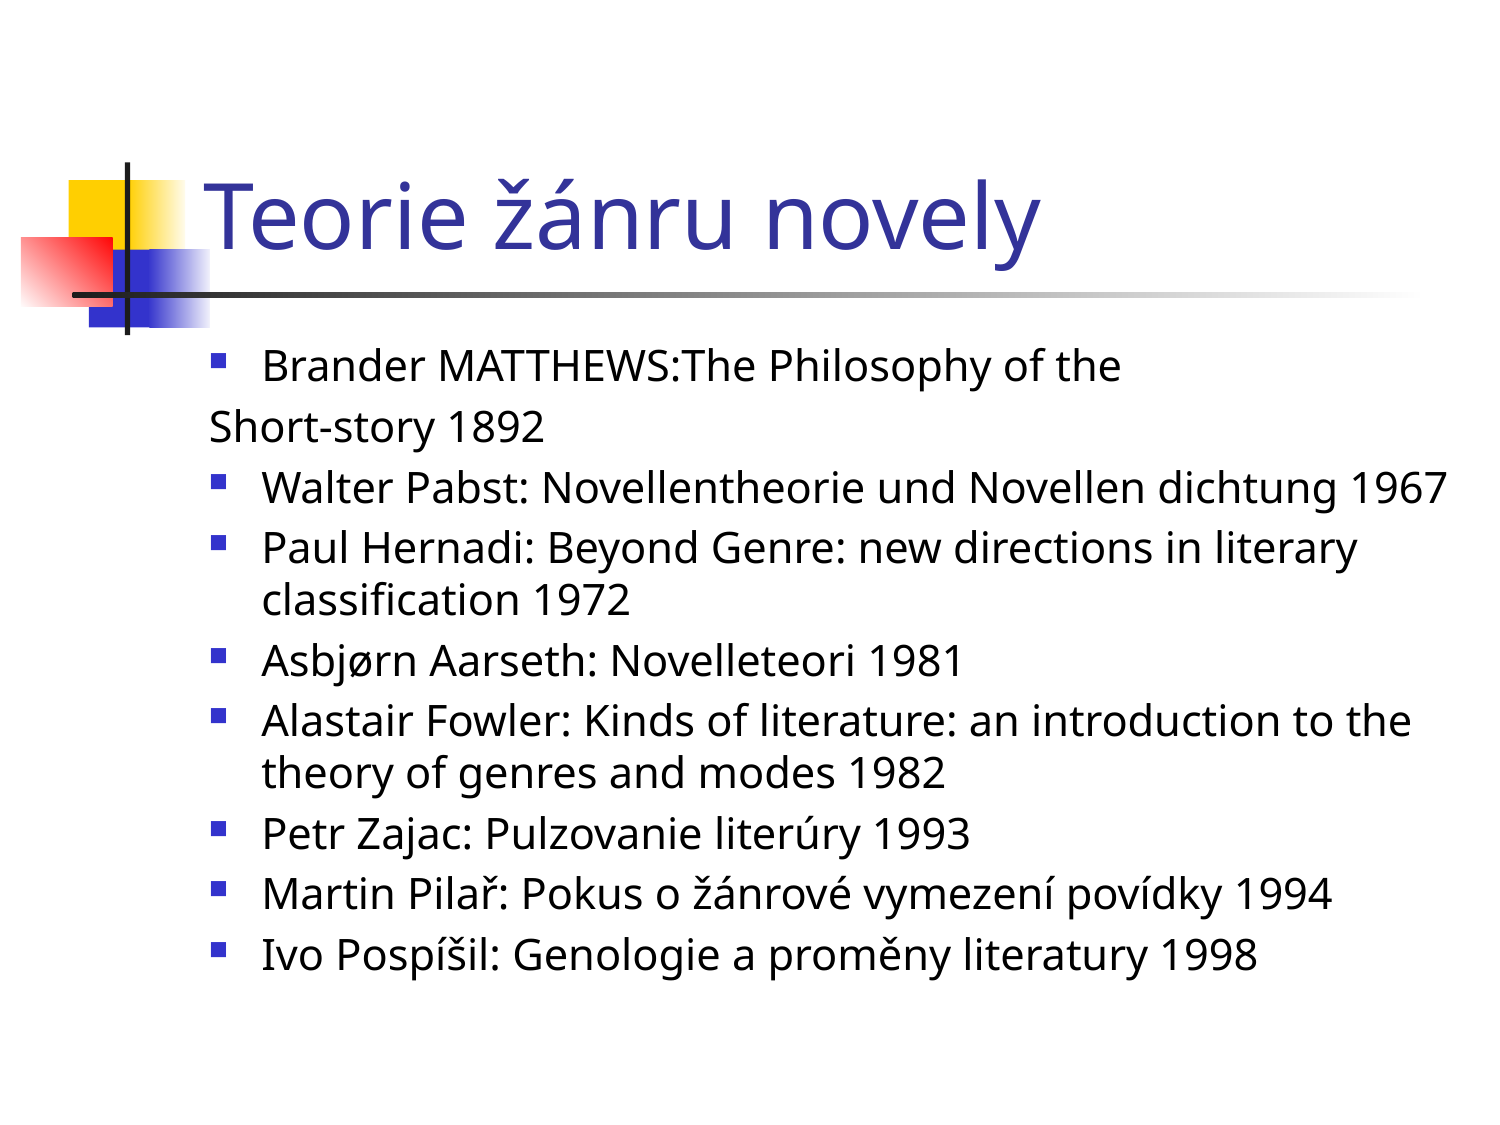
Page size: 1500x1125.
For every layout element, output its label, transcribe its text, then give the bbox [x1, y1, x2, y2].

title Teorie žánru novely [188, 35, 1468, 275]
list Brander MATTHEWS:The Philosophy of the Short-story 1892 Walter Pabst: Novellentheorie und Novellen dichtung 1967 Paul Hernadi: Beyond Genre: new directions in literary classification 1972 Asbjørn Aarseth: Novelleteori 1981 Alastair Fowler: Kinds of literature: an introduction to the theory of genres and modes 1982 Petr Zajac: Pulzovanie literúry 1993 Martin Pilař: Pokus o žánrové vymezení povídky 1994 Ivo Pospíšil: Genologie a proměny literatury 1998 [193, 331, 1469, 1006]
